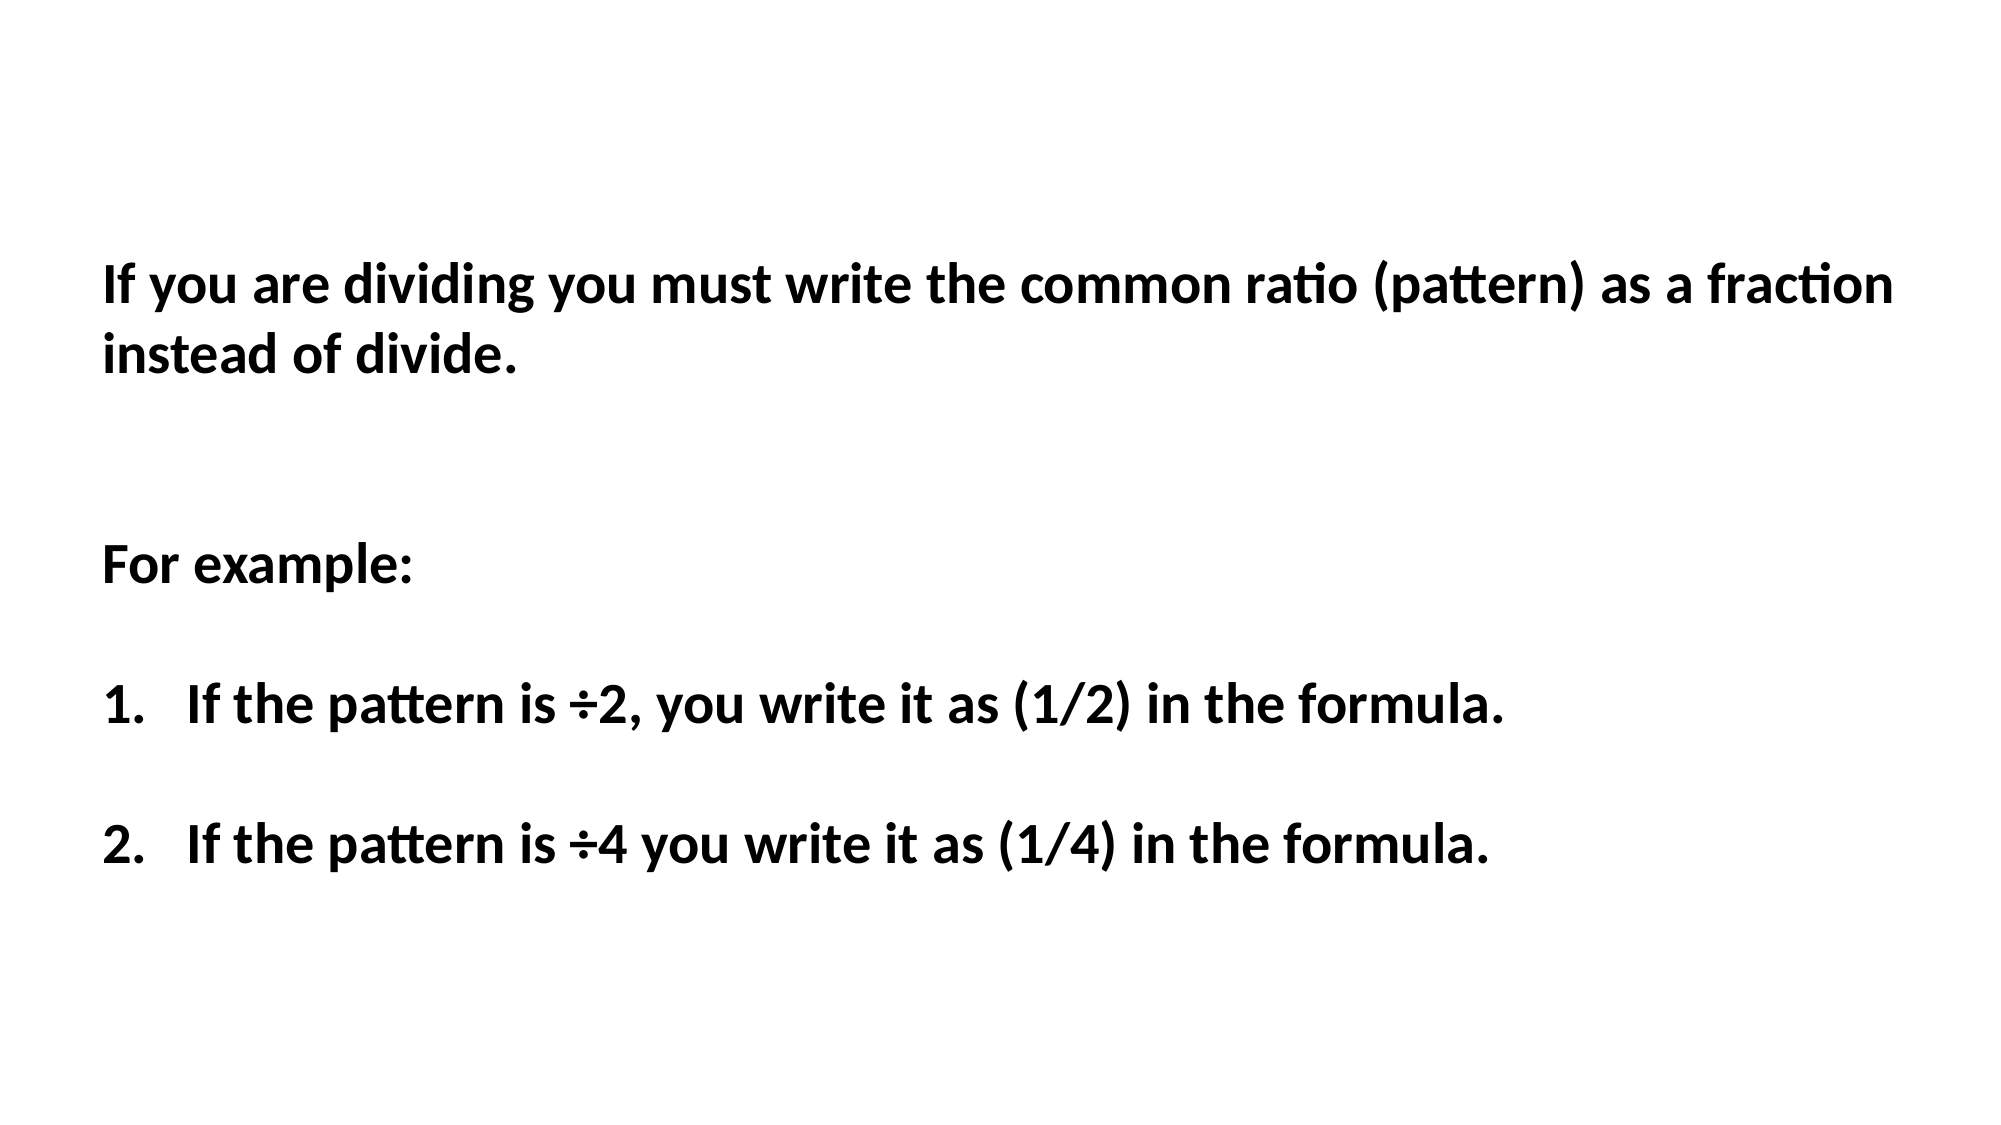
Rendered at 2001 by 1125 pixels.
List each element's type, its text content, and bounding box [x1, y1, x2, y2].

text_box If you are dividing you must write the common ratio (pattern) as a fraction instead of divide. For example: If the pattern is ÷2, you write it as (1/2) in the formula. If the pattern is ÷4 you write it as (1/4) in the formula. [87, 237, 1975, 883]
